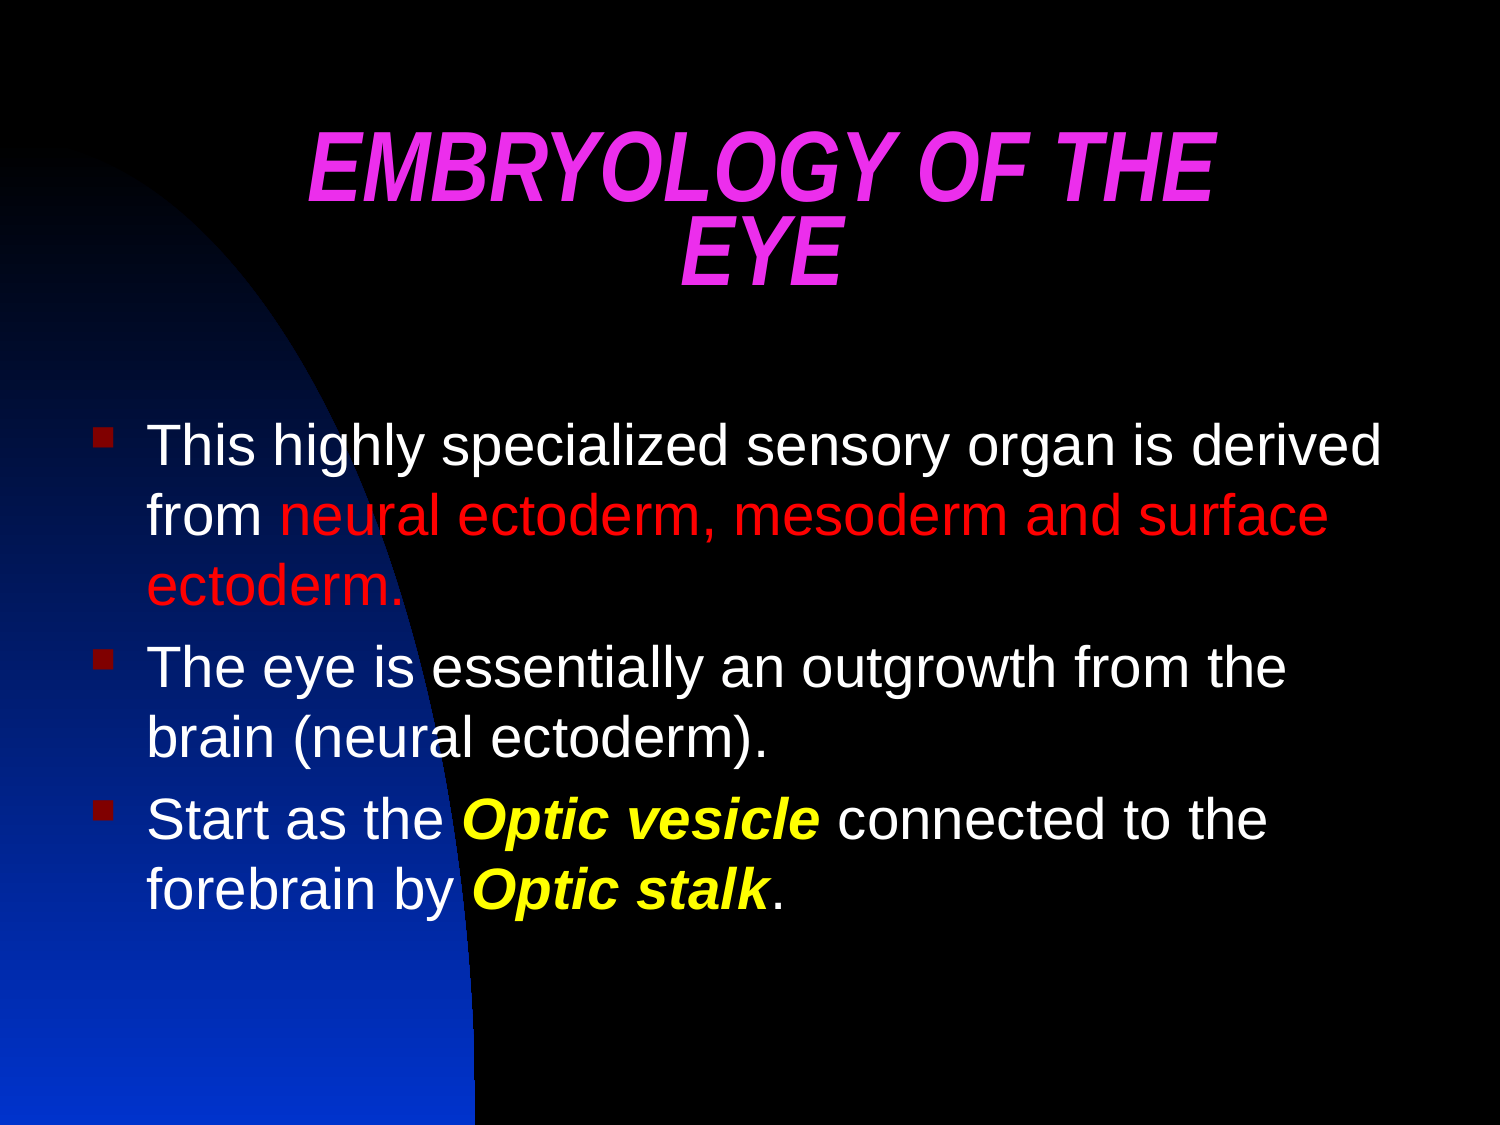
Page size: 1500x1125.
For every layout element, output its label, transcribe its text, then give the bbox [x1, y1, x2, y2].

title EMBRYOLOGY OF THE EYE [262, 125, 1263, 313]
list This highly specialized sensory organ is derived from neural ectoderm, mesoderm and surface ectoderm. The eye is essentially an outgrowth from the brain (neural ectoderm). Start as the Optic vesicle connected to the forebrain by Optic stalk. [75, 399, 1438, 1075]
